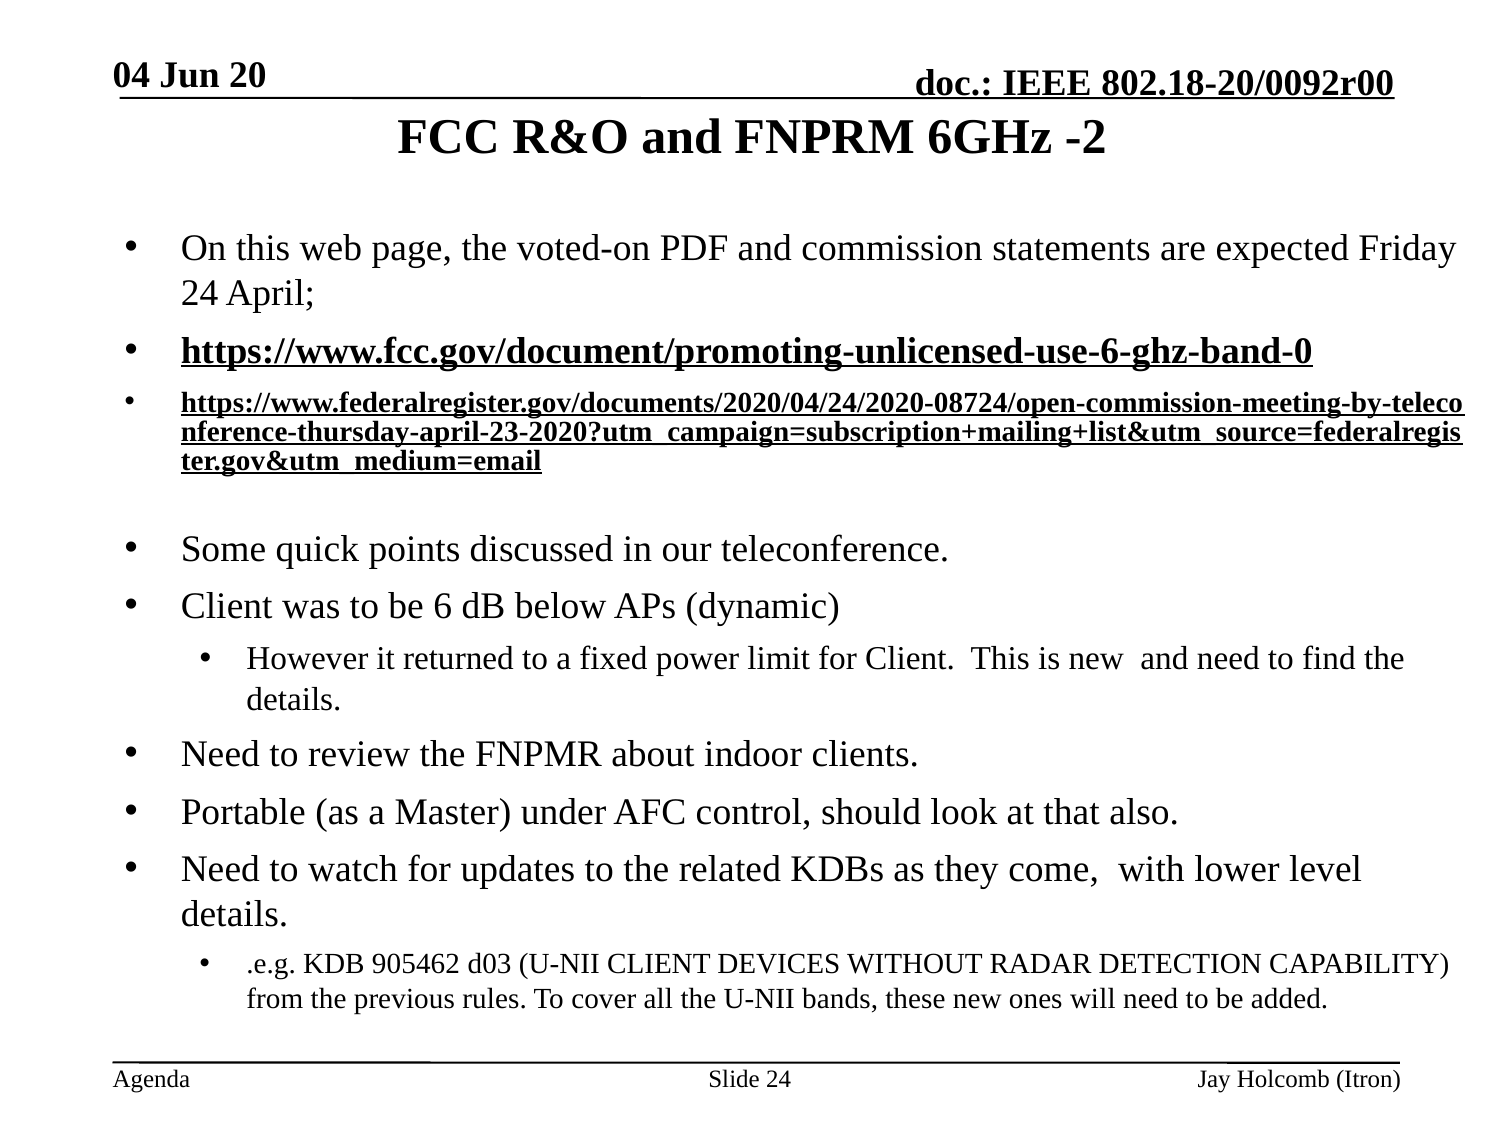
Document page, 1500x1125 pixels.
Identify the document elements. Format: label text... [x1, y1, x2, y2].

title FCC R&O and FNPRM 6GHz -2 [114, 103, 1390, 157]
footer Jay Holcomb (Itron) [878, 1061, 1402, 1093]
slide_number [112, 49, 488, 95]
slide_number Slide 24 [699, 1061, 800, 1123]
list On this web page, the voted-on PDF and commission statements are expected Friday 24 April; https://www.fcc.gov/document/promoting-unlicensed-use-6-ghz-band-0 https://www.federalregister.gov/documents/2020/04/24/2020-08724/open-commission-meeting-by-teleconference-thursday-april-23-2020?utm_campaign=subscription+mailing+list&utm_source=federalregister.gov&utm_medium=email Some quick points discussed in our teleconference. Client was to be 6 dB below APs (dynamic) However it returned to a fixed power limit for Client. This is new and need to find the details. Need to review the FNPMR about indoor clients. Portable (as a Master) under AFC control, should look at that also. Need to watch for updates to the related KDBs as they come, with lower level details. .e.g. KDB 905462 d03 (U-NII CLIENT DEVICES WITHOUT RADAR DETECTION CAPABILITY) from the previous rules. To cover all the U-NII bands, these new ones will need to be added. [109, 157, 1488, 1063]
